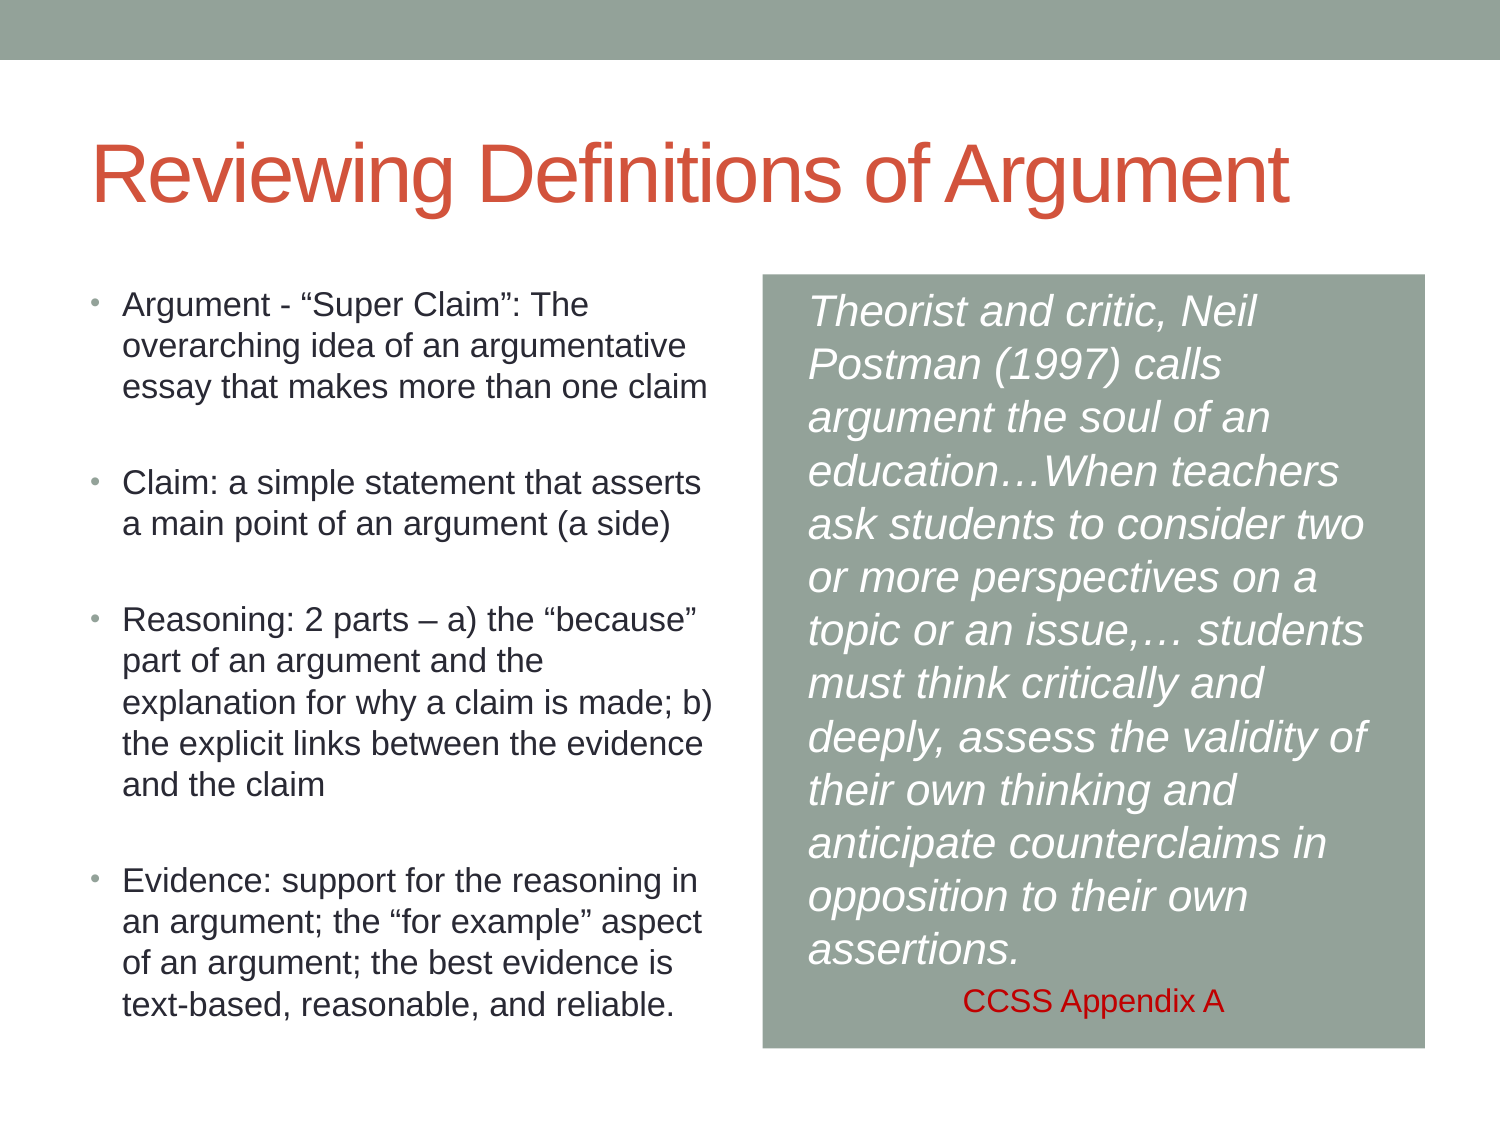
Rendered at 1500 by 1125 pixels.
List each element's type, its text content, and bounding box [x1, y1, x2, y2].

list Theorist and critic, Neil Postman (1997) calls argument the soul of an education…When teachers ask students to consider two or more perspectives on a topic or an issue,… students must think critically and deeply, assess the validity of their own thinking and anticipate counterclaims in opposition to their own assertions. CCSS Appendix A [762, 274, 1425, 1049]
list Argument - “Super Claim”: The overarching idea of an argumentative essay that makes more than one claim Claim: a simple statement that asserts a main point of an argument (a side) Reasoning: 2 parts – a) the “because” part of an argument and the explanation for why a claim is made; b) the explicit links between the evidence and the claim Evidence: support for the reasoning in an argument; the “for example” aspect of an argument; the best evidence is text­-based, reasonable, and reliable. [75, 274, 738, 1049]
title Reviewing Definitions of Argument [75, 87, 1425, 250]
